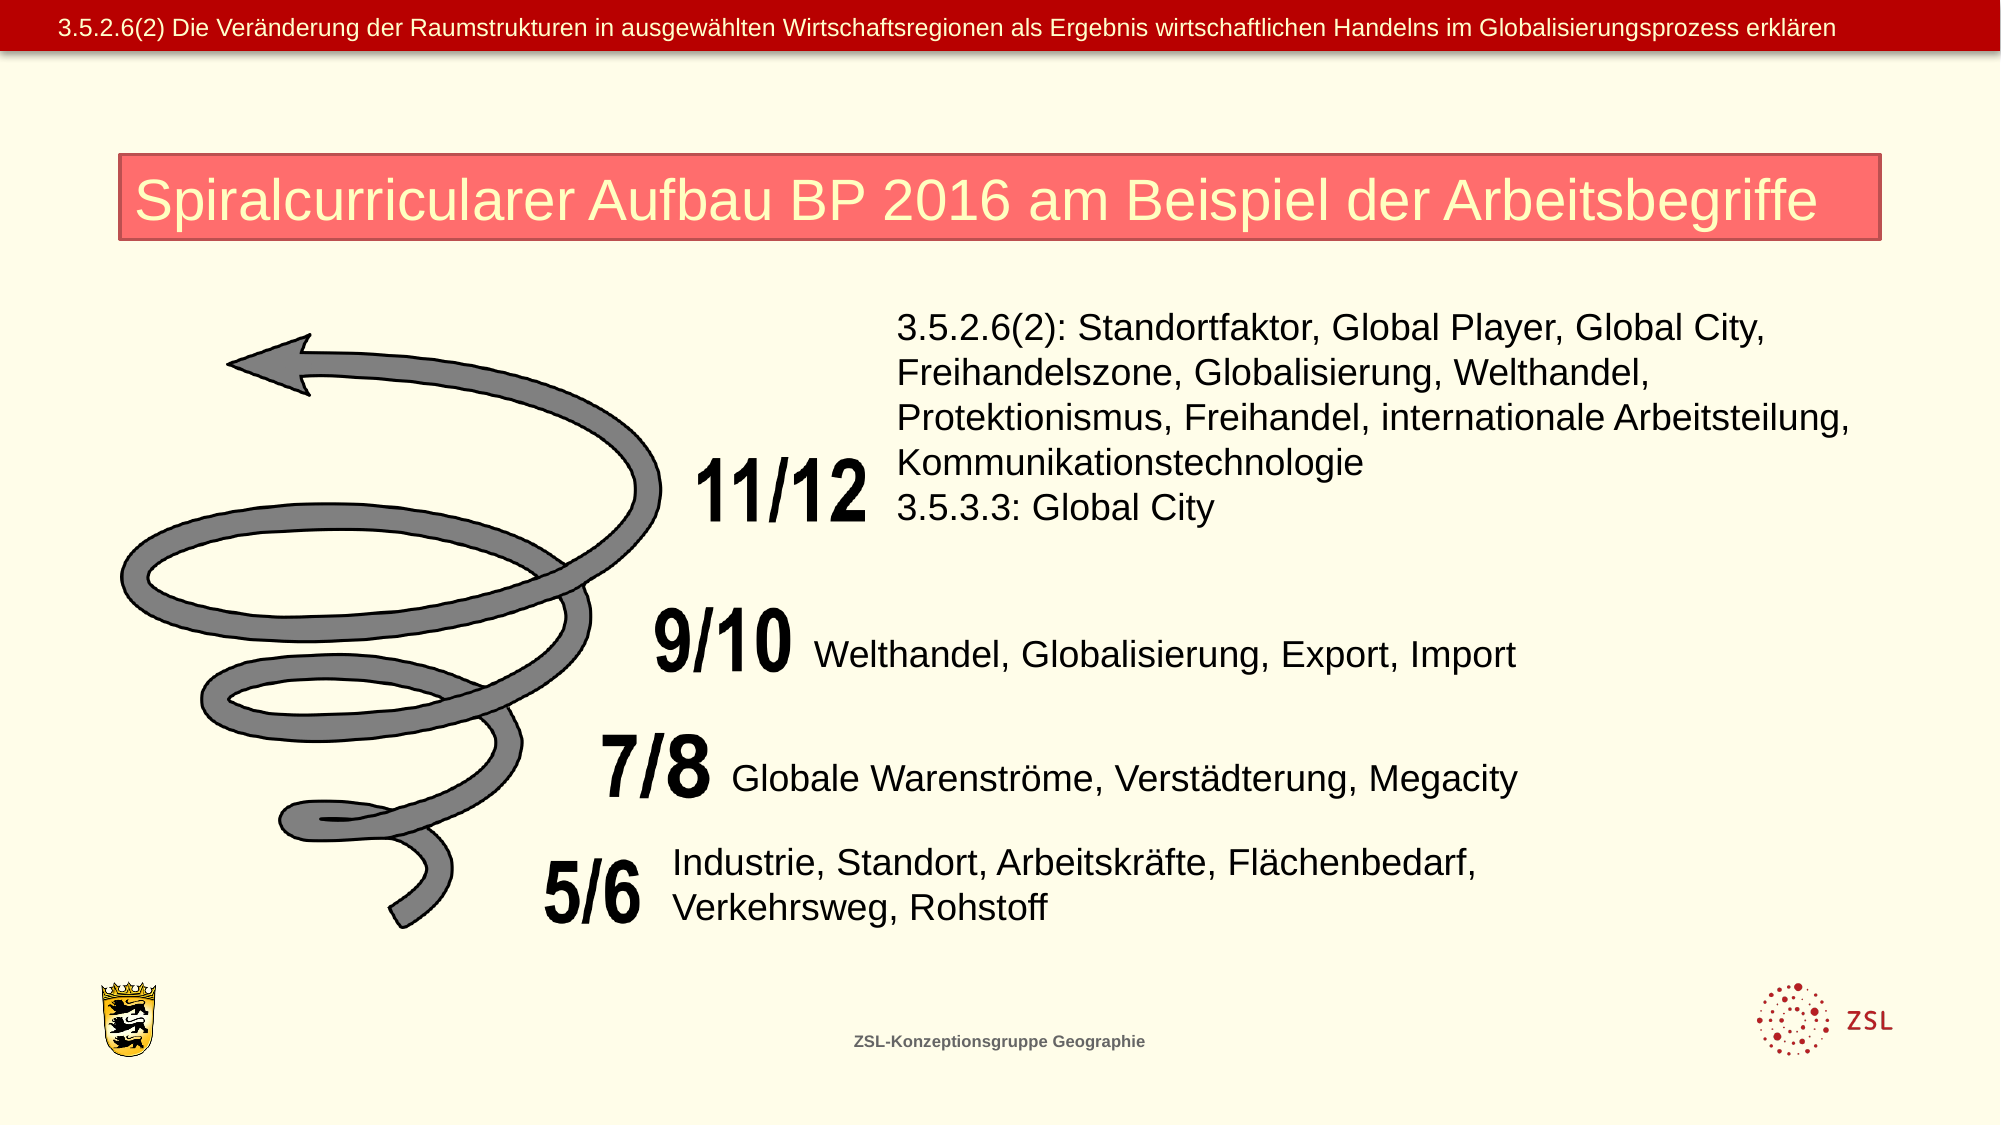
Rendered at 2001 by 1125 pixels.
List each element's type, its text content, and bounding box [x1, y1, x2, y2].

text_box Spiralcurricularer Aufbau BP 2016 am Beispiel der Arbeitsbegriffe [118, 153, 1882, 241]
text_box Industrie, Standort, Arbeitskräfte, Flächenbedarf, Verkehrsweg, Rohstoff [867, 830, 1591, 936]
text_box Globale Warenströme, Verstädterung, Megacity [870, 746, 1650, 806]
picture [119, 333, 865, 930]
text_box Welthandel, Globalisierung, Export, Import [870, 622, 1733, 683]
footer ZSL-Konzeptionsgruppe Geographie [704, 1023, 1296, 1083]
picture [99, 979, 158, 1059]
text_box 3.5.2.6(2) Die Veränderung der Raumstrukturen in ausgewählten Wirtschaftsregionen als Ergebnis wirtschaftlichen Handelns im Globalisierungsprozess erklären [43, 4, 1866, 57]
text_box 3.5.2.6(2): Standortfaktor, Global Player, Global City, Freihandelszone, Globalisierung, Welthandel, Protektionismus, Freihandel, internationale Arbeitsteilung, Kommunikationstechnologie 3.5.3.3: Global City [881, 295, 1945, 536]
